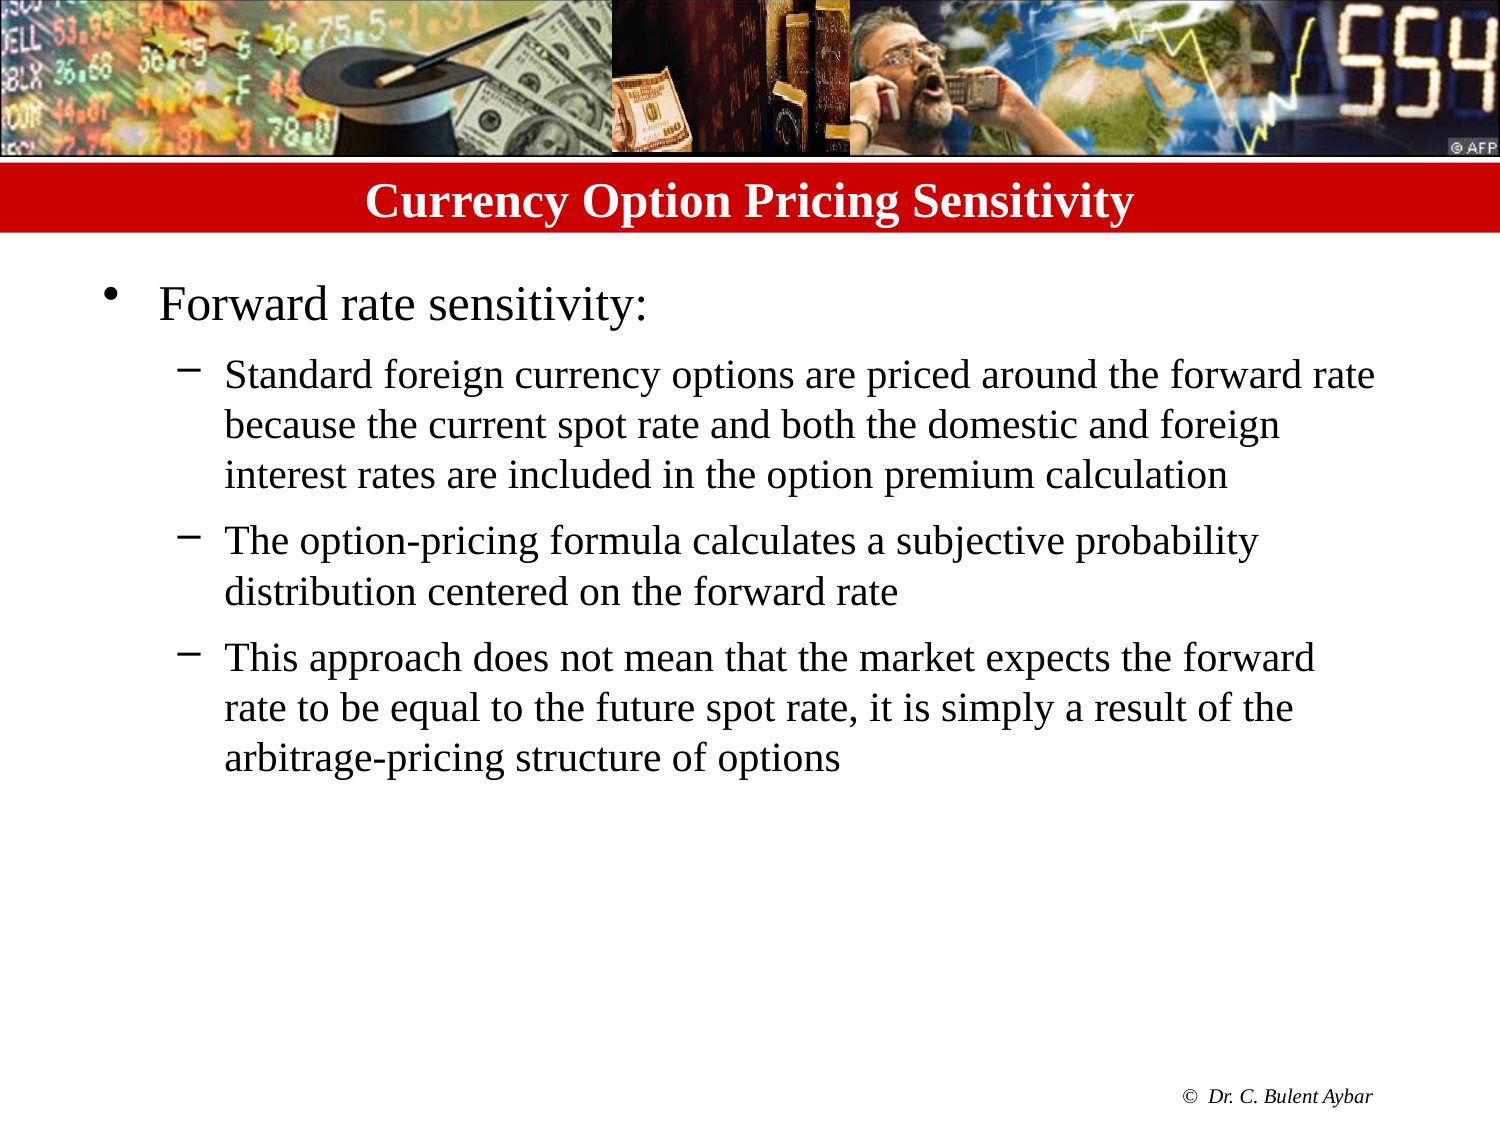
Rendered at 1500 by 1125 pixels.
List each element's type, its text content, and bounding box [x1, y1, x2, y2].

title Currency Option Pricing Sensitivity [0, 162, 1500, 233]
list Forward rate sensitivity: Standard foreign currency options are priced around the forward rate because the current spot rate and both the domestic and foreign interest rates are included in the option premium calculation The option-pricing formula calculates a subjective probability distribution centered on the forward rate This approach does not mean that the market expects the forward rate to be equal to the future spot rate, it is simply a result of the arbitrage-pricing structure of options [87, 262, 1400, 1068]
picture [0, 0, 1500, 157]
